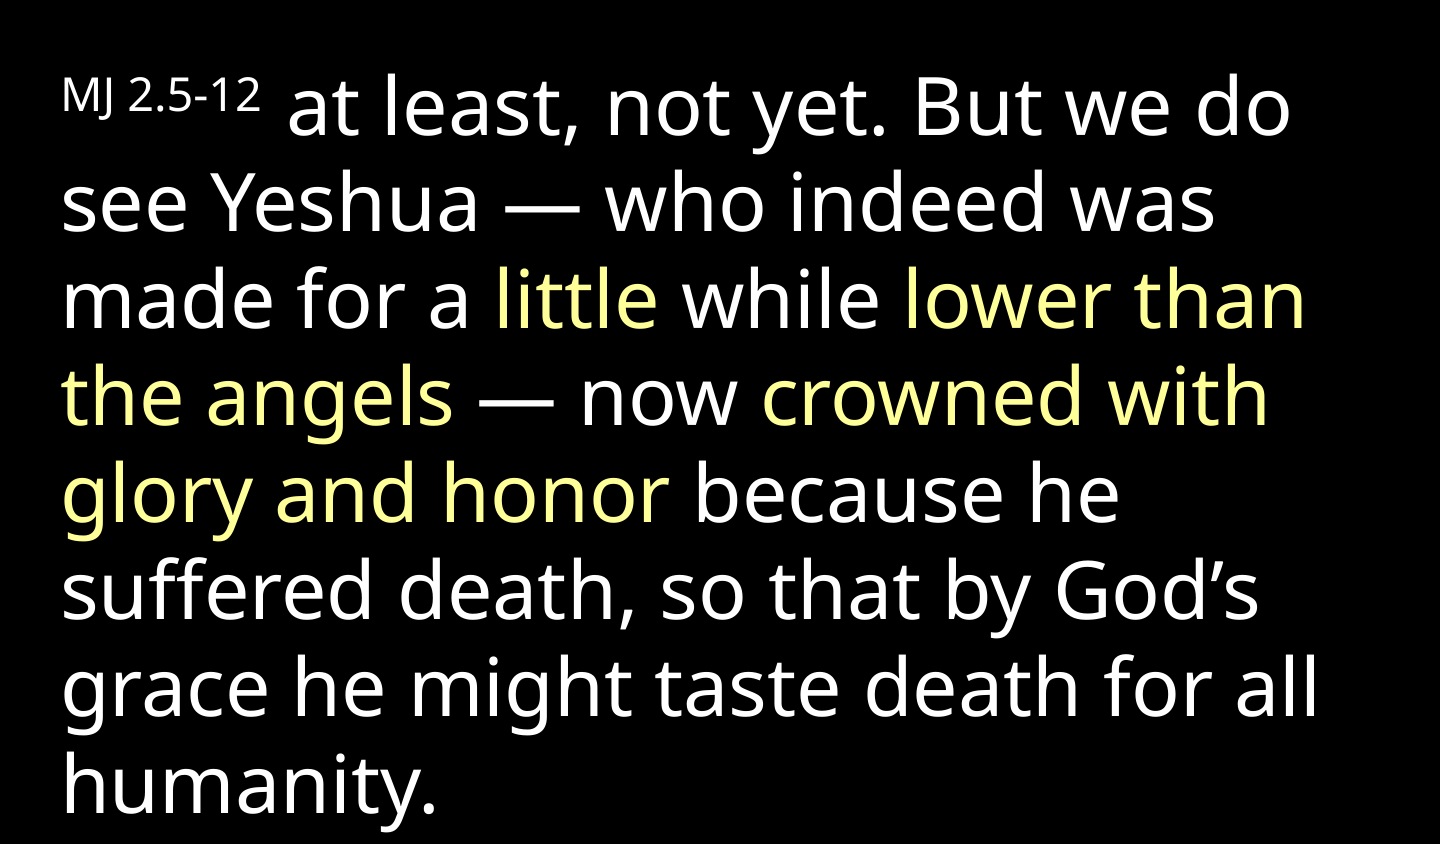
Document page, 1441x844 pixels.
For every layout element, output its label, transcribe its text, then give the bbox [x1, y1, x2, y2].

subtitle MJ 2.5-12 at least, not yet. But we do see Yeshua — who indeed was made for a little while lower than the angels — now crowned with glory and honor because he suffered death, so that by God’s grace he might taste death for all humanity. [45, 46, 1396, 844]
